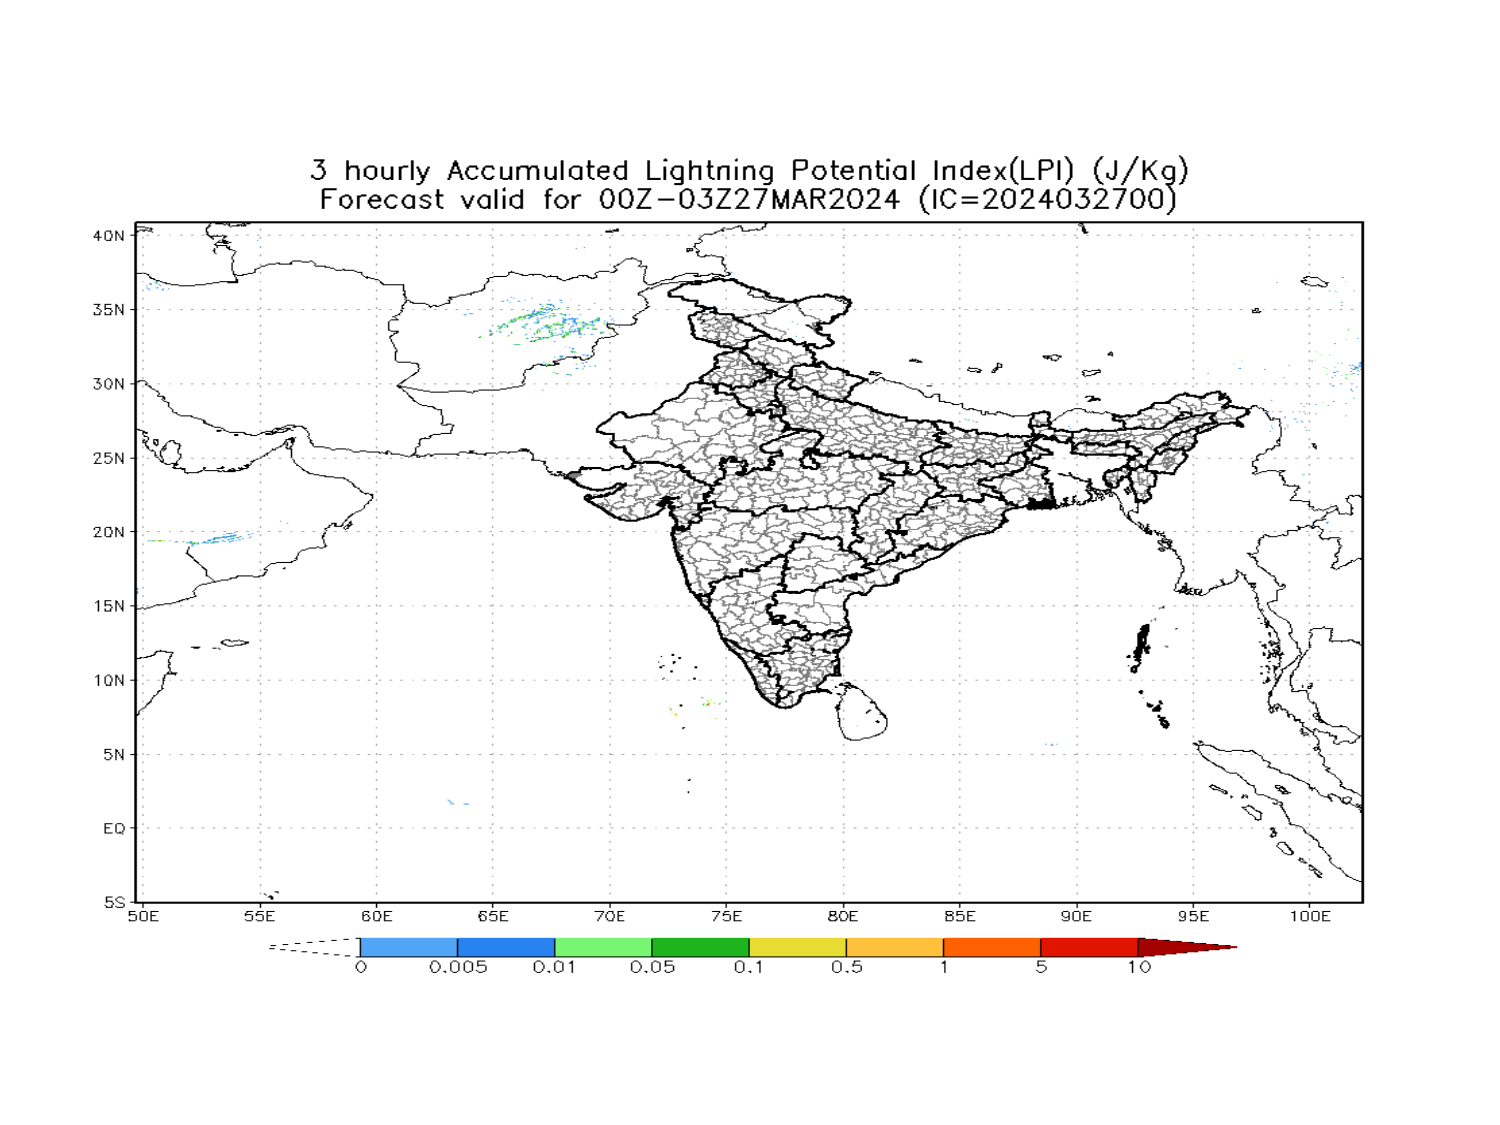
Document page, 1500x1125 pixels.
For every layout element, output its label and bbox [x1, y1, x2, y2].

picture [74, 149, 1426, 976]
